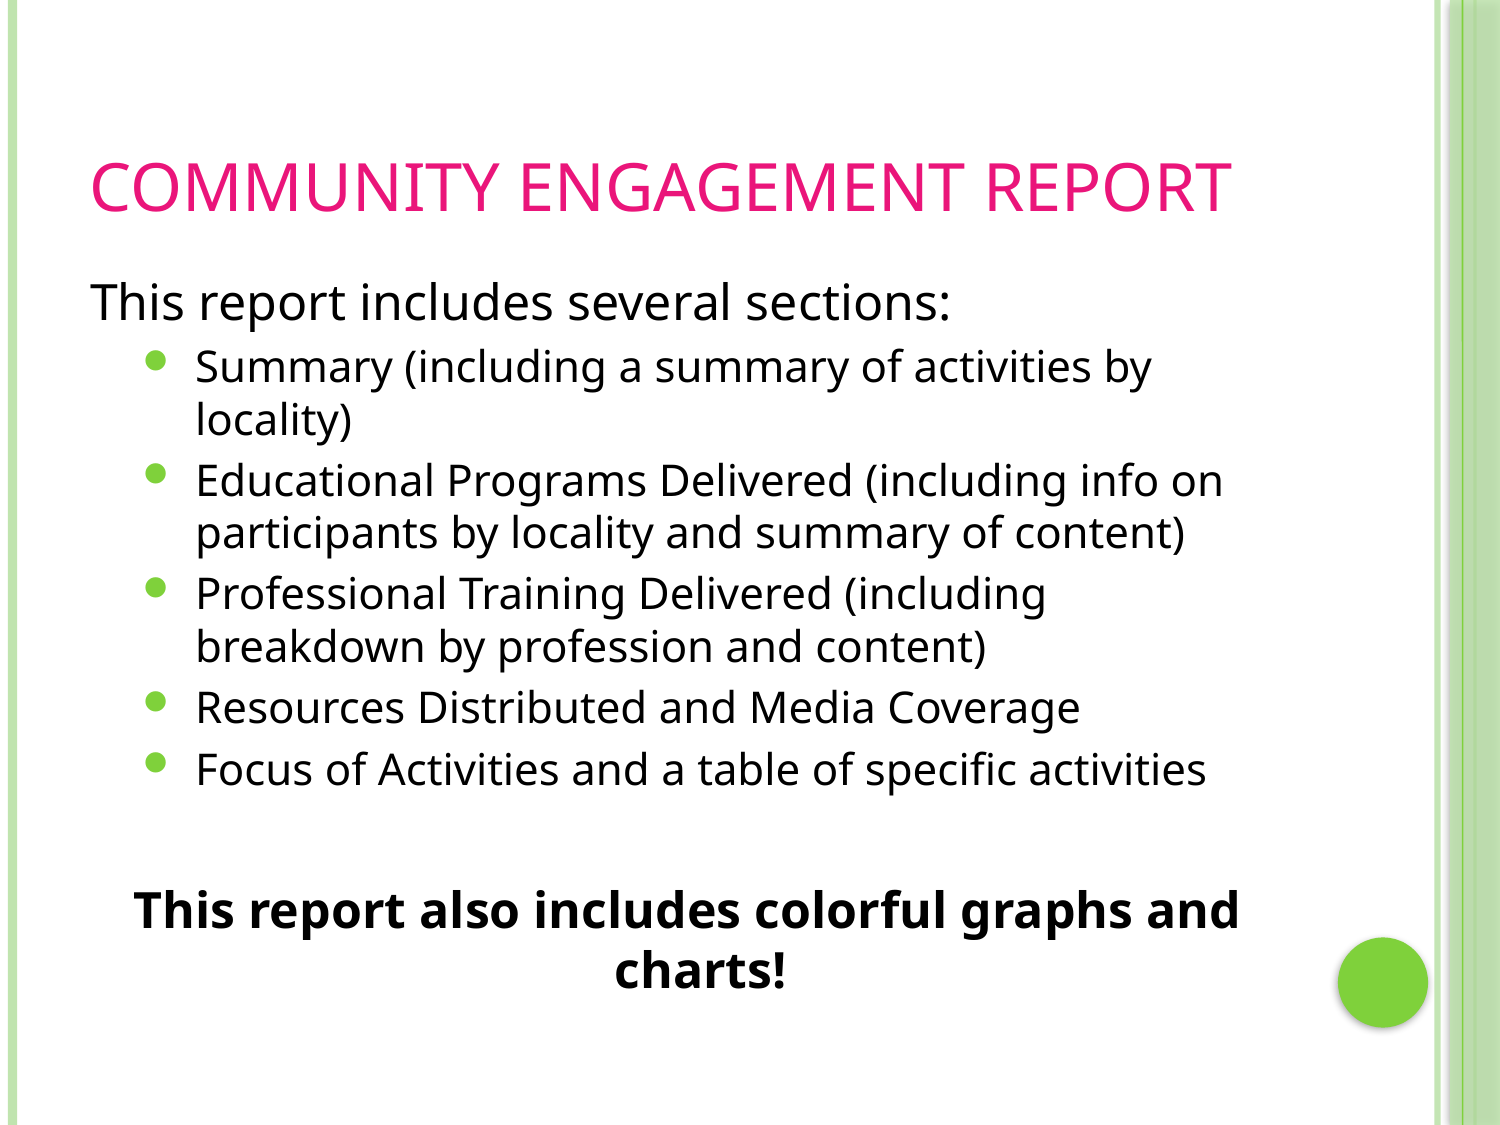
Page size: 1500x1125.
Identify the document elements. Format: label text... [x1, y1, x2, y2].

list This report includes several sections: Summary (including a summary of activities by locality) Educational Programs Delivered (including info on participants by locality and summary of content) Professional Training Delivered (including breakdown by profession and content) Resources Distributed and Media Coverage Focus of Activities and a table of specific activities This report also includes colorful graphs and charts! [74, 262, 1301, 1063]
title Community Engagement Report [75, 45, 1300, 233]
